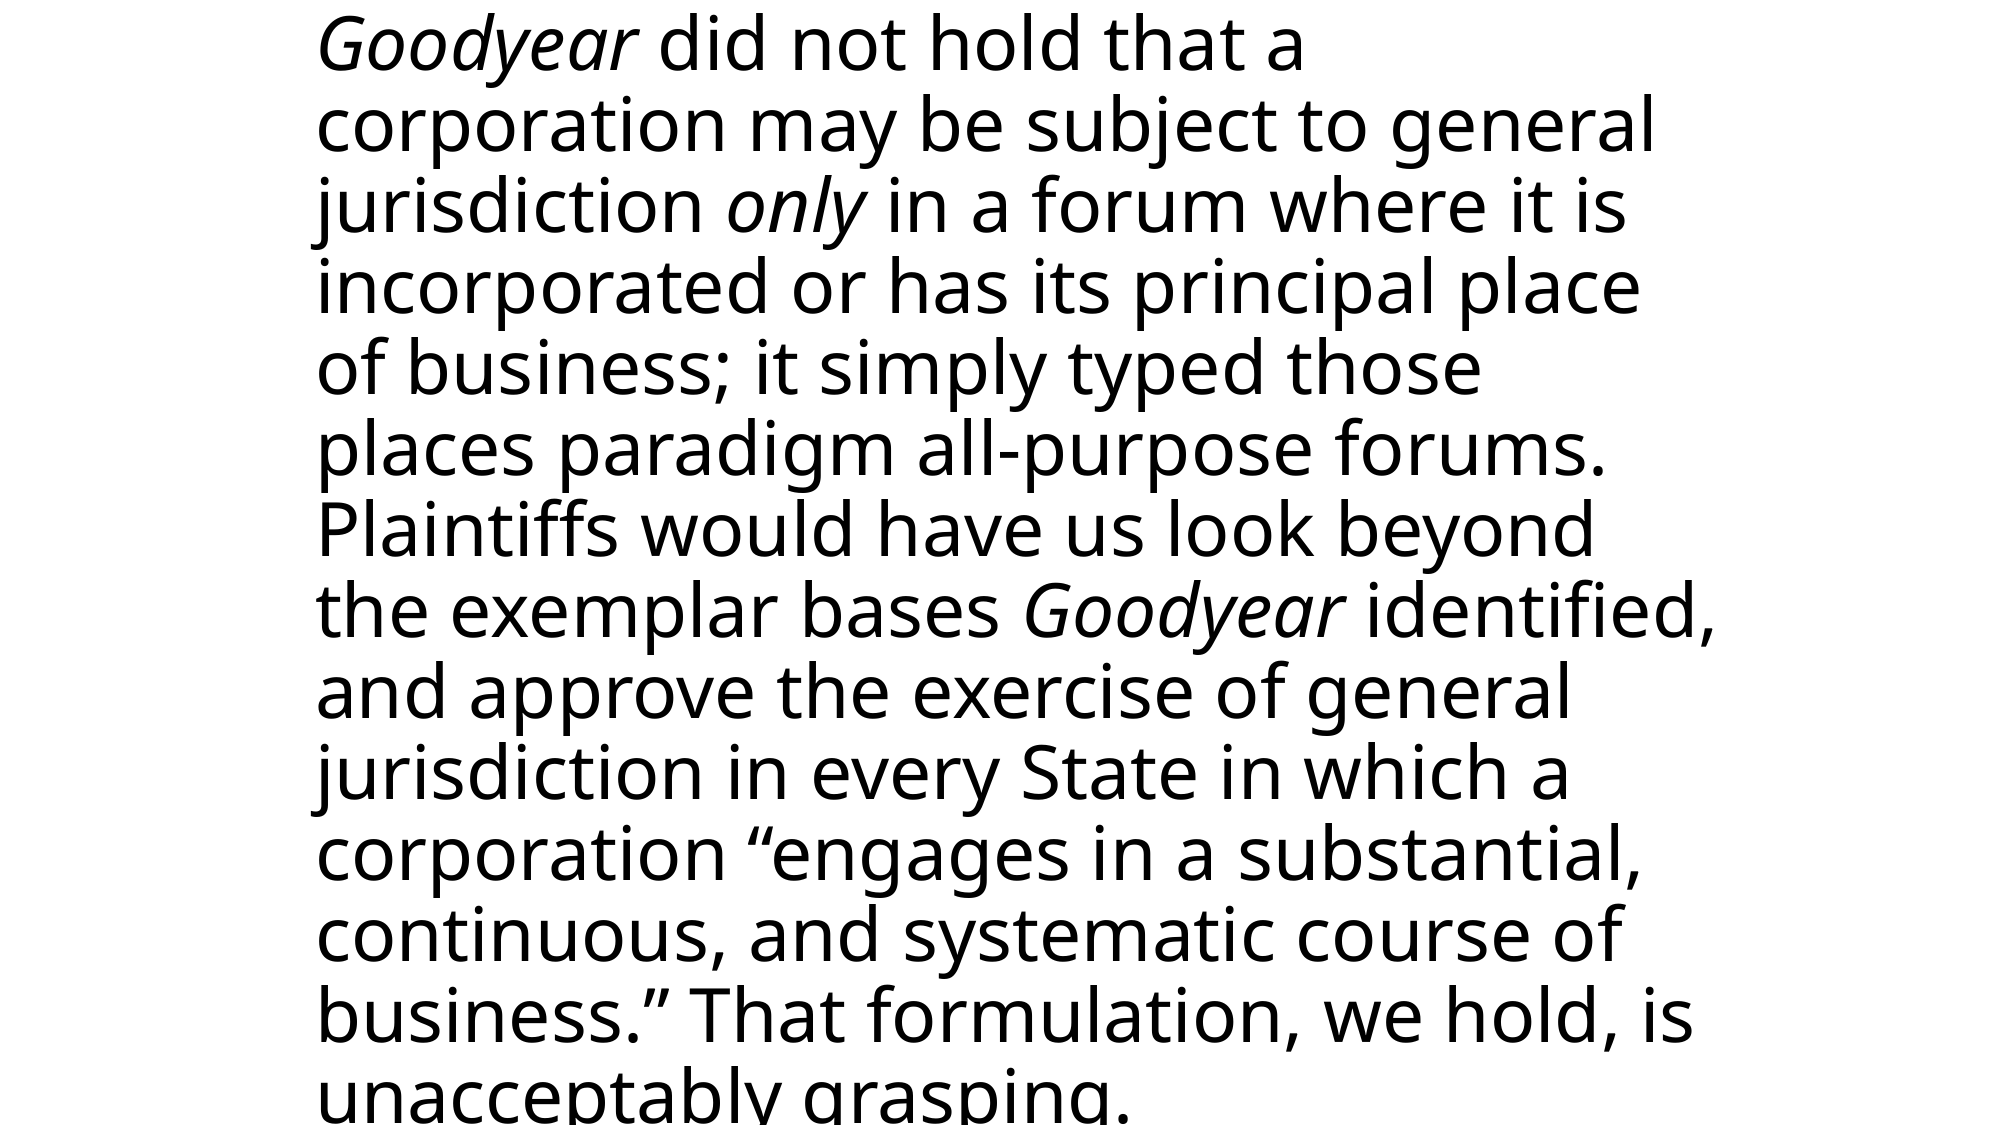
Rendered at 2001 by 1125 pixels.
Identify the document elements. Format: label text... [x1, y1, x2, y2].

title Goodyear did not hold that a corporation may be subject to general jurisdiction only in a forum where it is incorporated or has its principal place of business; it simply typed those places paradigm all-purpose forums. Plaintiffs would have us look beyond the exemplar bases Goodyear identified, and approve the exercise of general jurisdiction in every State in which a corporation “engages in a substantial, continuous, and systematic course of business.” That formulation, we hold, is unacceptably grasping. [300, 45, 1738, 1100]
